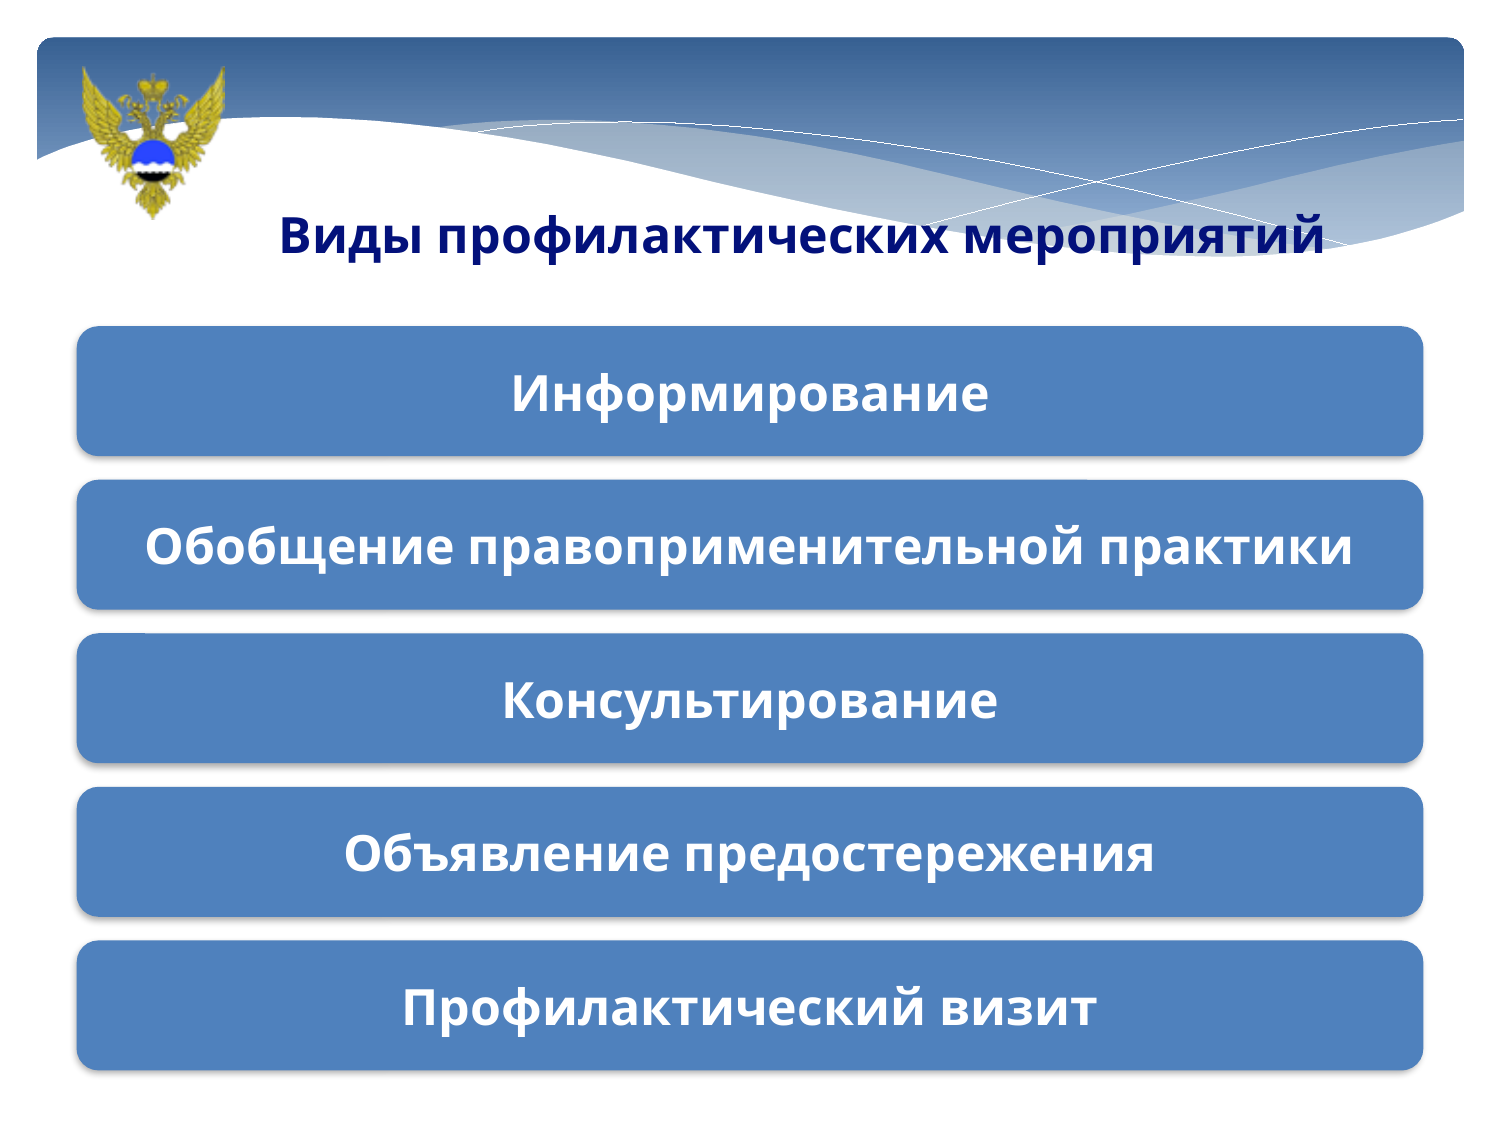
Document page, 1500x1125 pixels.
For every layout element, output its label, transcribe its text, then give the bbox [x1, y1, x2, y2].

text_box Обобщение правоприменительной практики [72, 475, 1428, 615]
text_box Консультирование [72, 628, 1428, 768]
text_box Профилактический визит [72, 935, 1428, 1075]
text_box Виды профилактических мероприятий [253, 196, 1353, 271]
text_box Объявление предостережения [72, 782, 1428, 922]
picture [81, 66, 225, 221]
text_box Информирование [72, 321, 1428, 461]
